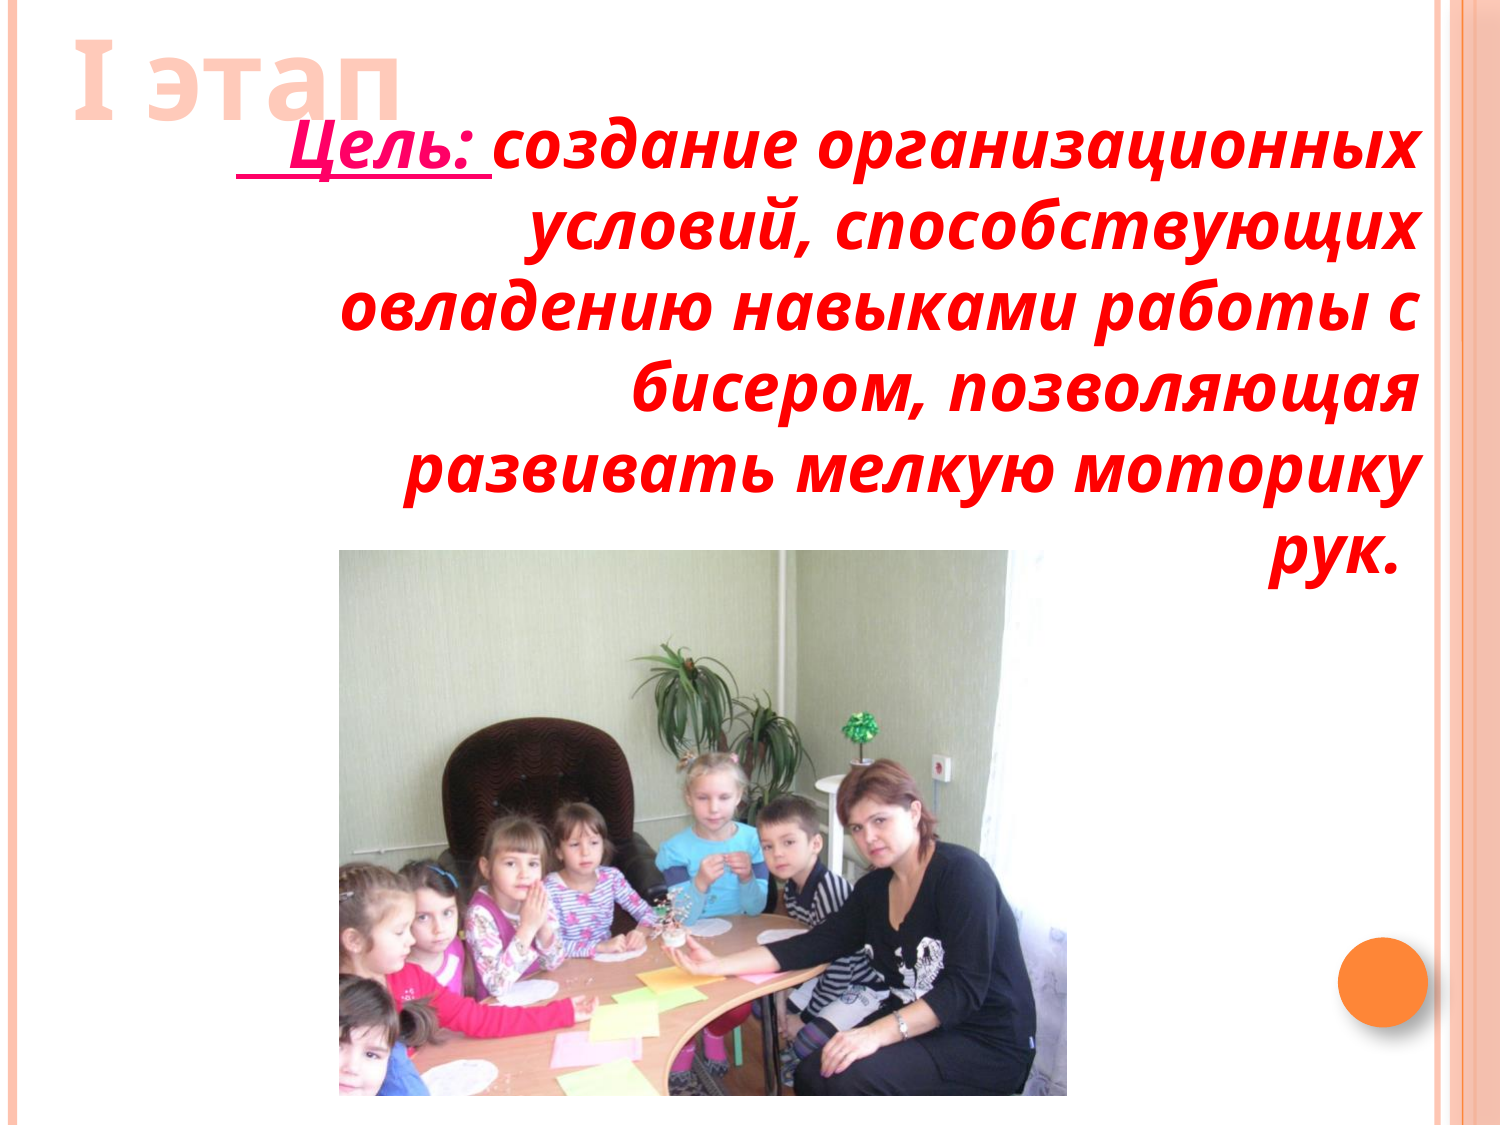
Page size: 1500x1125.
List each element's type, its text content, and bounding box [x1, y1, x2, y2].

list Цель: создание организационных условий, способствующих овладению навыками работы с бисером, позволяющая развивать мелкую моторику рук. [210, 93, 1436, 598]
picture [339, 550, 1067, 1096]
text_box I этап [57, 0, 421, 150]
